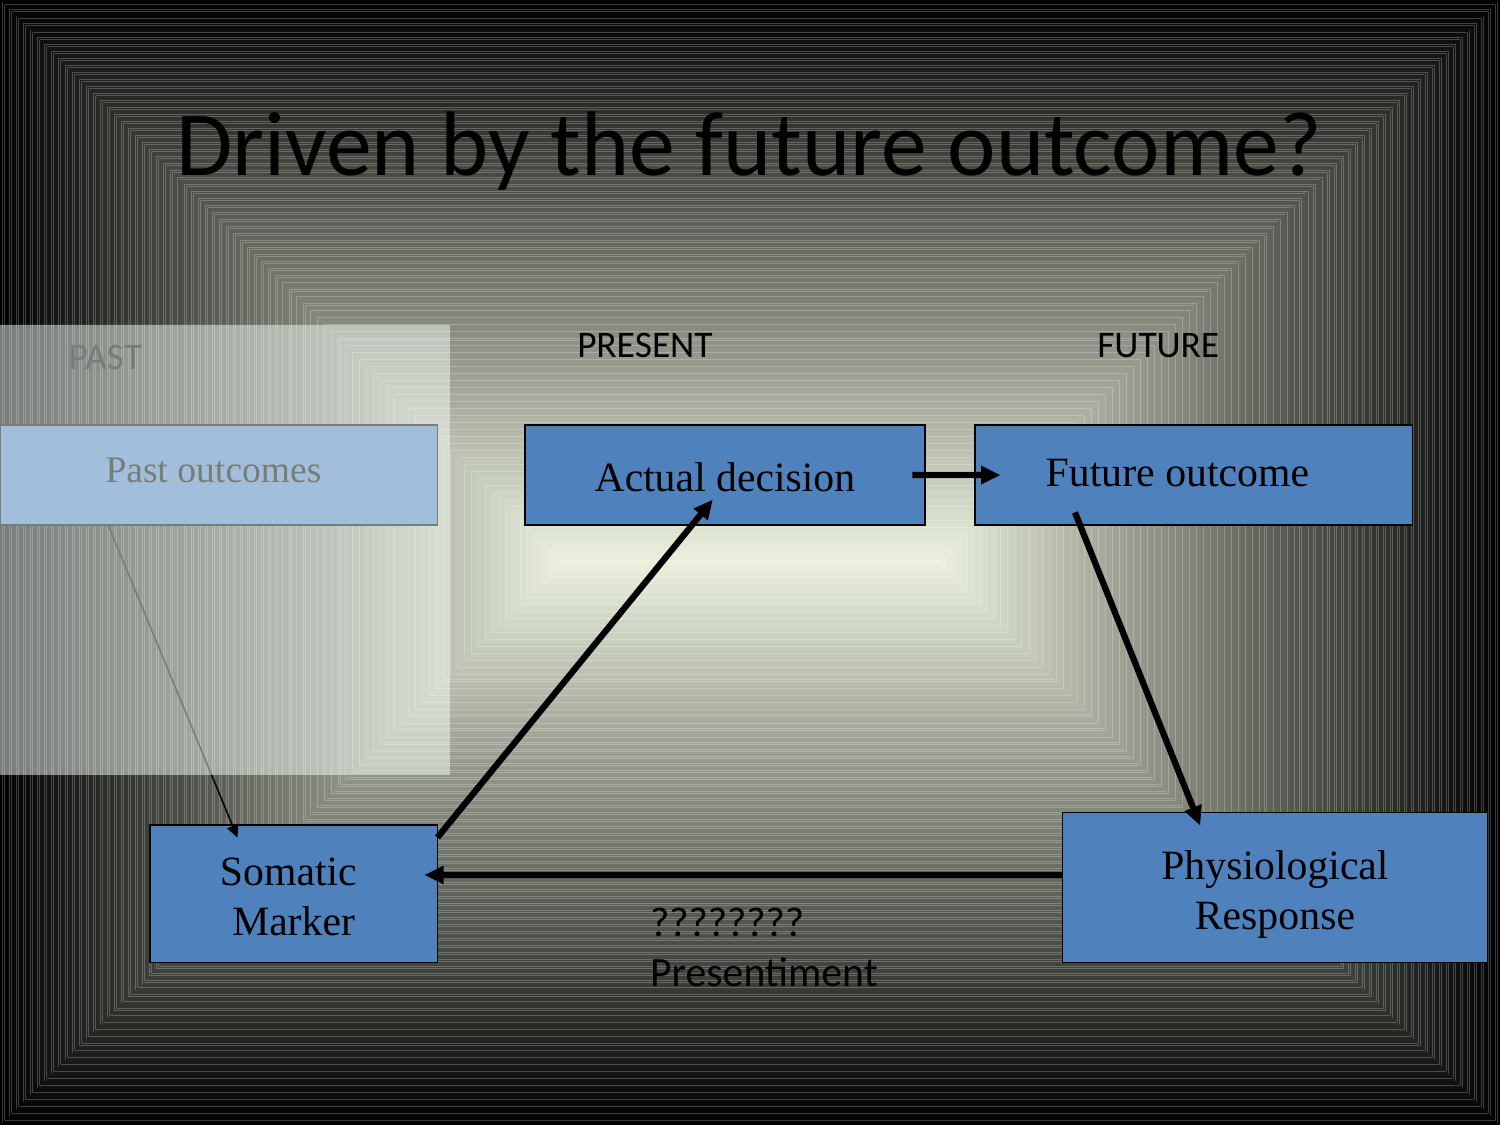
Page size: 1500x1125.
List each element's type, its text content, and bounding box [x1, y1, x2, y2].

text_box Somatic Marker [149, 824, 438, 963]
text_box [0, 424, 438, 526]
text_box FUTURE [1082, 312, 1235, 373]
text_box [211, 775, 239, 838]
text_box [0, 324, 450, 775]
text_box Physiological Response [1062, 812, 1488, 963]
text_box [1083, 534, 1202, 826]
title Driven by the future outcome? [75, 45, 1425, 233]
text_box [974, 424, 1413, 526]
text_box ???????? Presentiment [635, 887, 893, 1003]
text_box PRESENT [562, 312, 875, 373]
text_box Actual decision [525, 425, 925, 525]
text_box [437, 499, 713, 838]
text_box [424, 868, 1063, 882]
